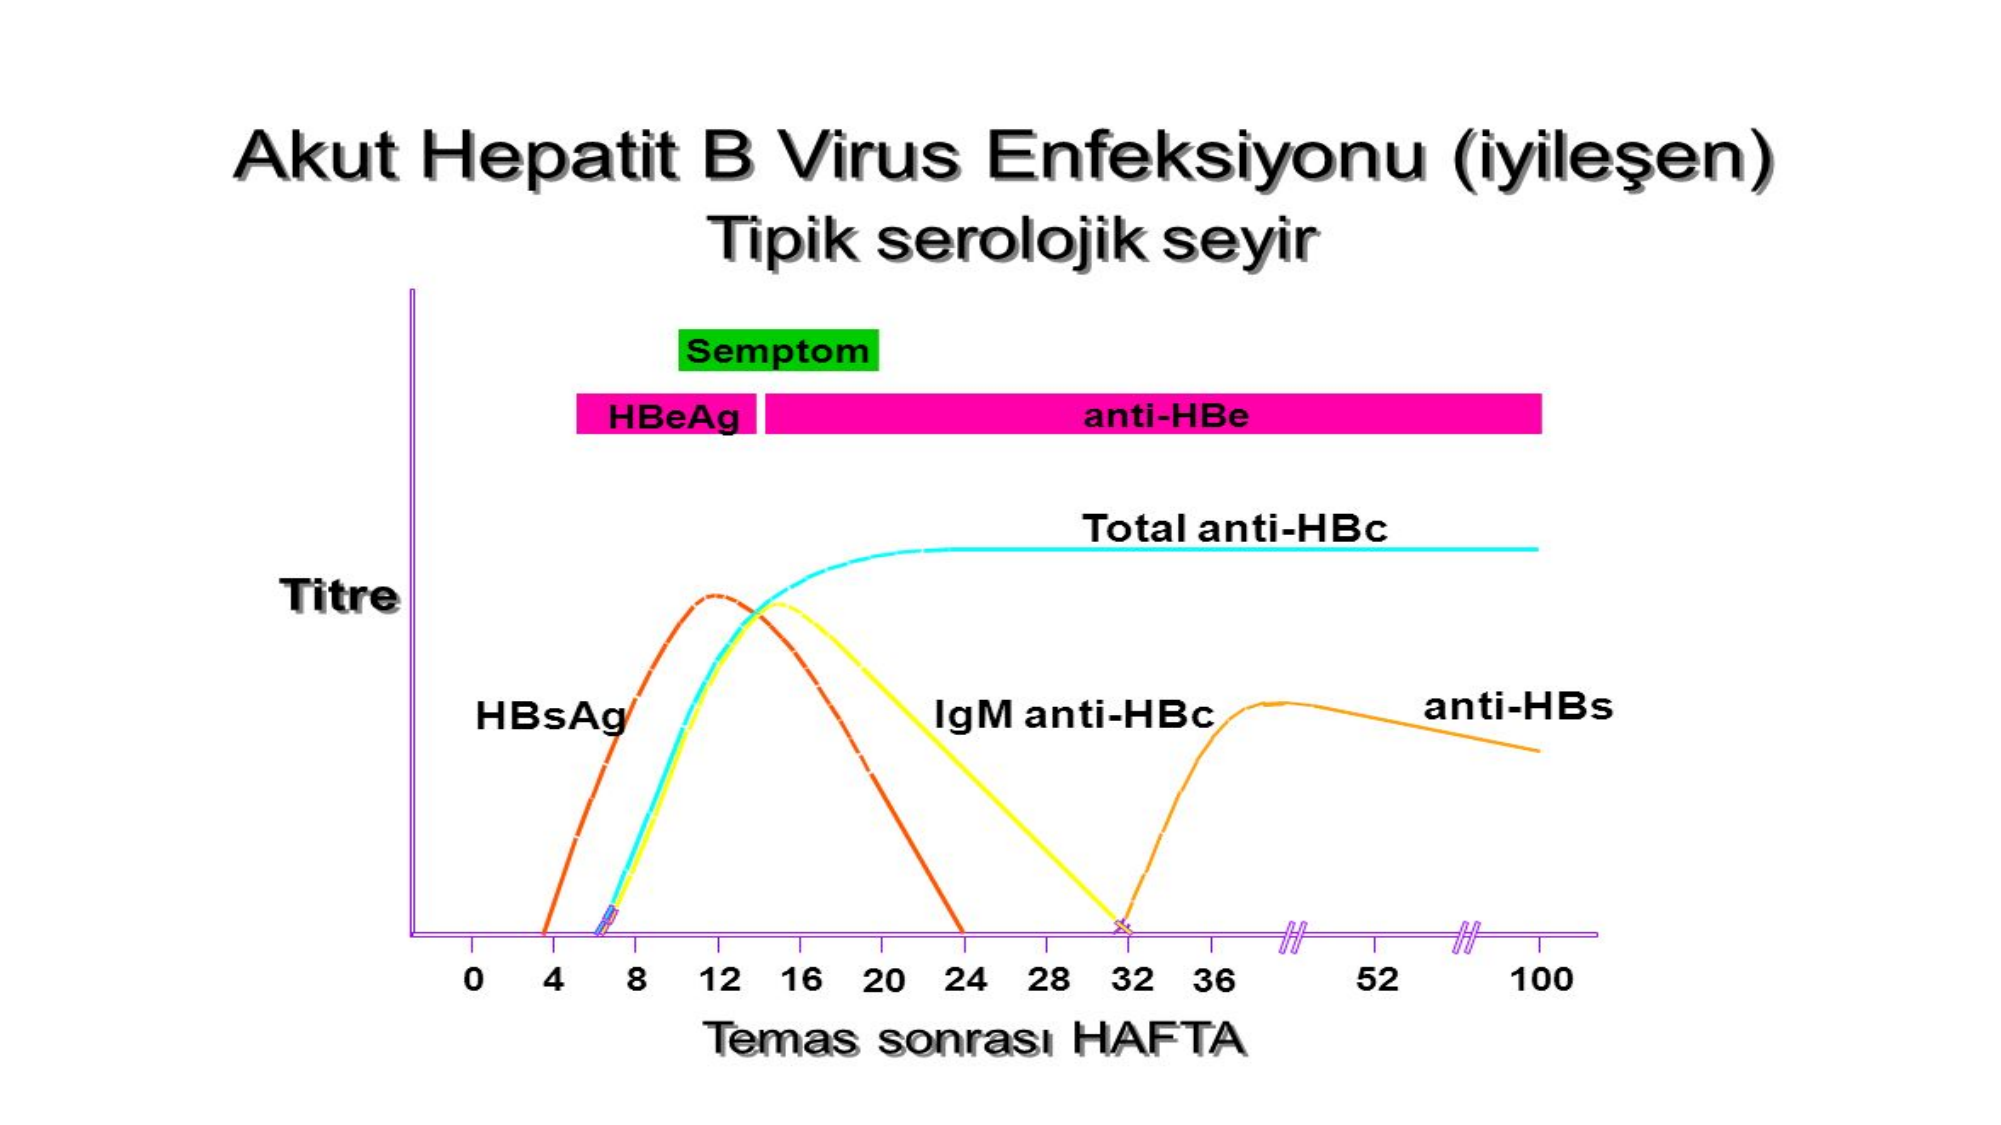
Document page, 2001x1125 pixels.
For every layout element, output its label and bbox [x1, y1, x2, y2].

picture [191, 93, 1824, 1100]
